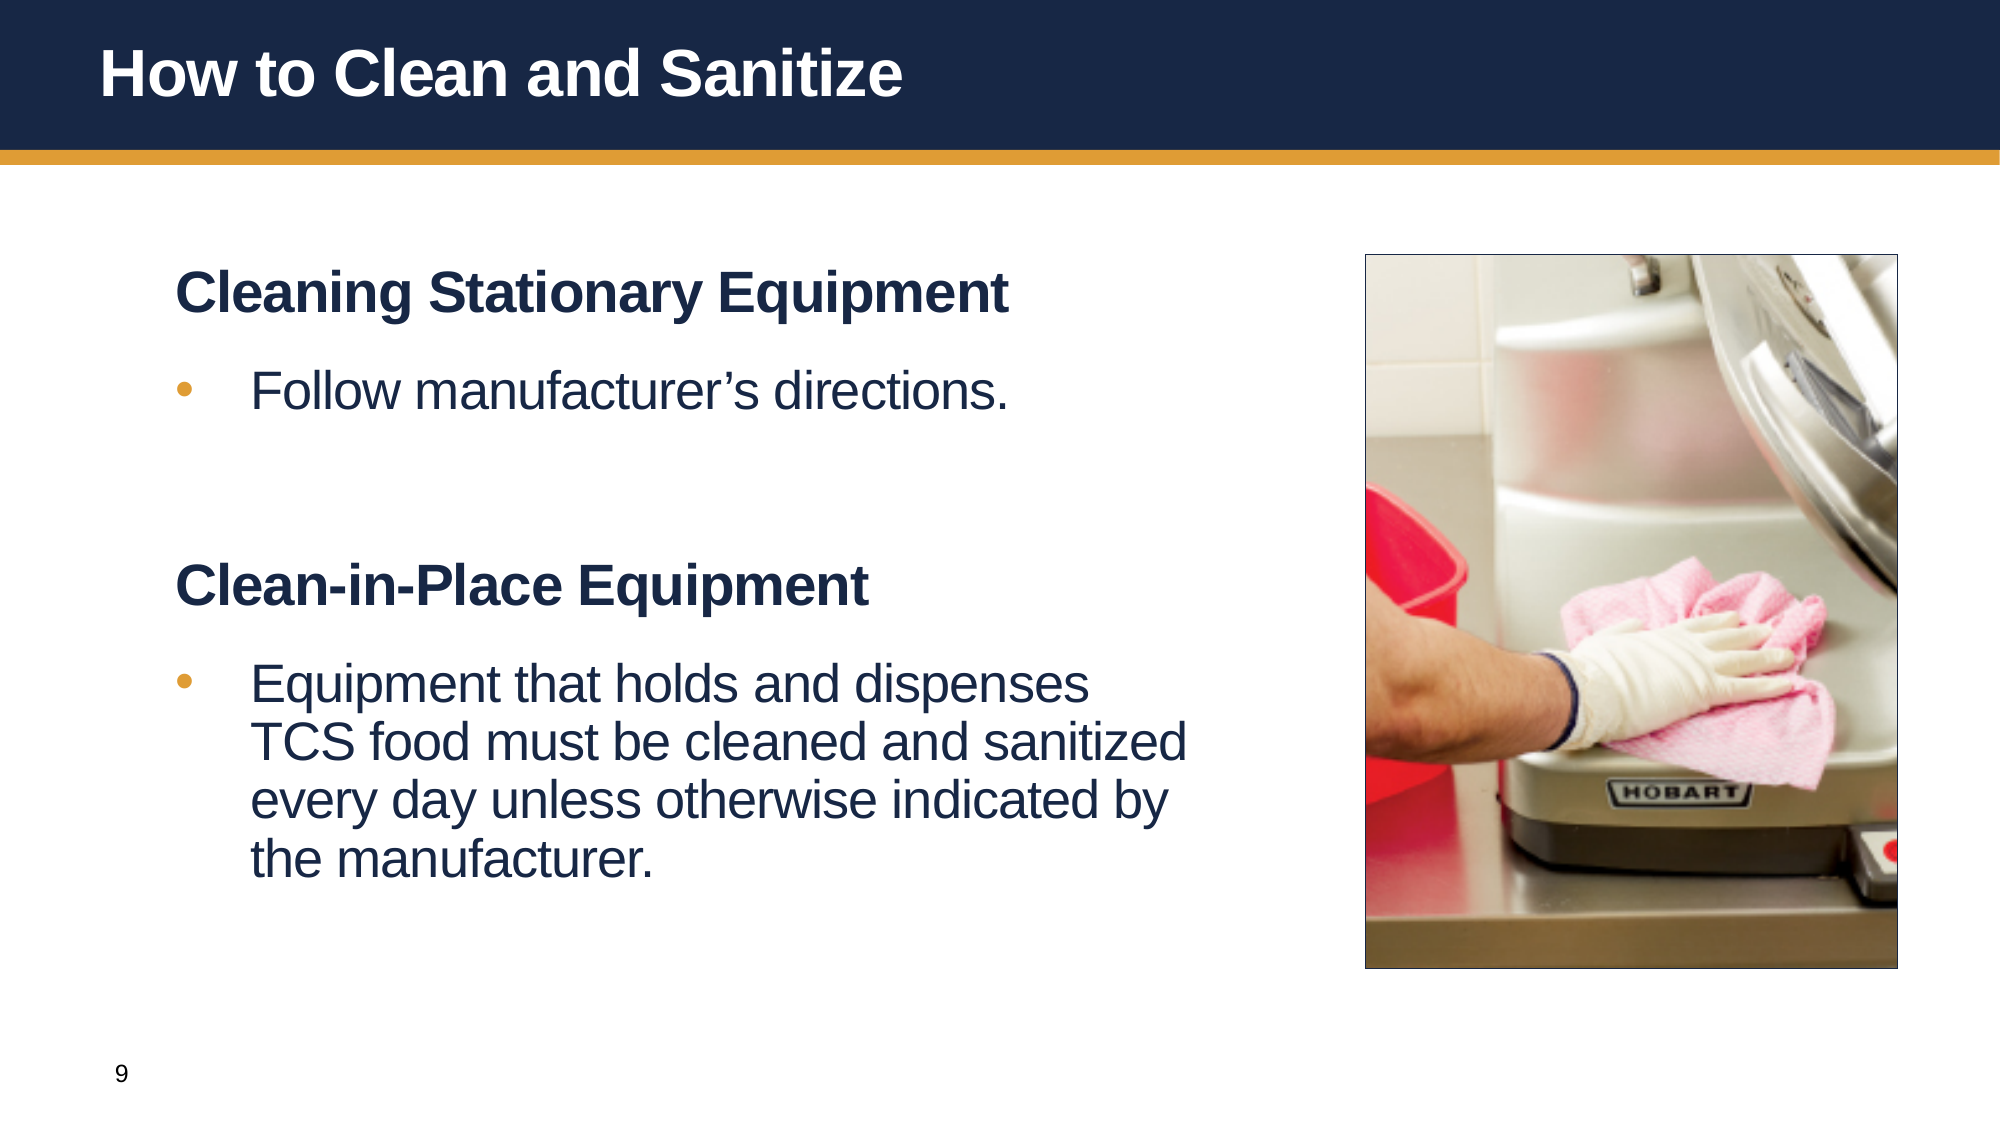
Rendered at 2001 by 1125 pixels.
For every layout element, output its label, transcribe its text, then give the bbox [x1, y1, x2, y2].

slide_number 9 [99, 1042, 550, 1103]
picture [1364, 254, 1898, 969]
list Cleaning Stationary Equipment Follow manufacturer’s directions. Clean-in-Place Equipment Equipment that holds and dispenses TCS food must be cleaned and sanitized every day unless otherwise indicated by the manufacturer. [100, 254, 1268, 969]
title How to Clean and Sanitize [24, 29, 1975, 121]
